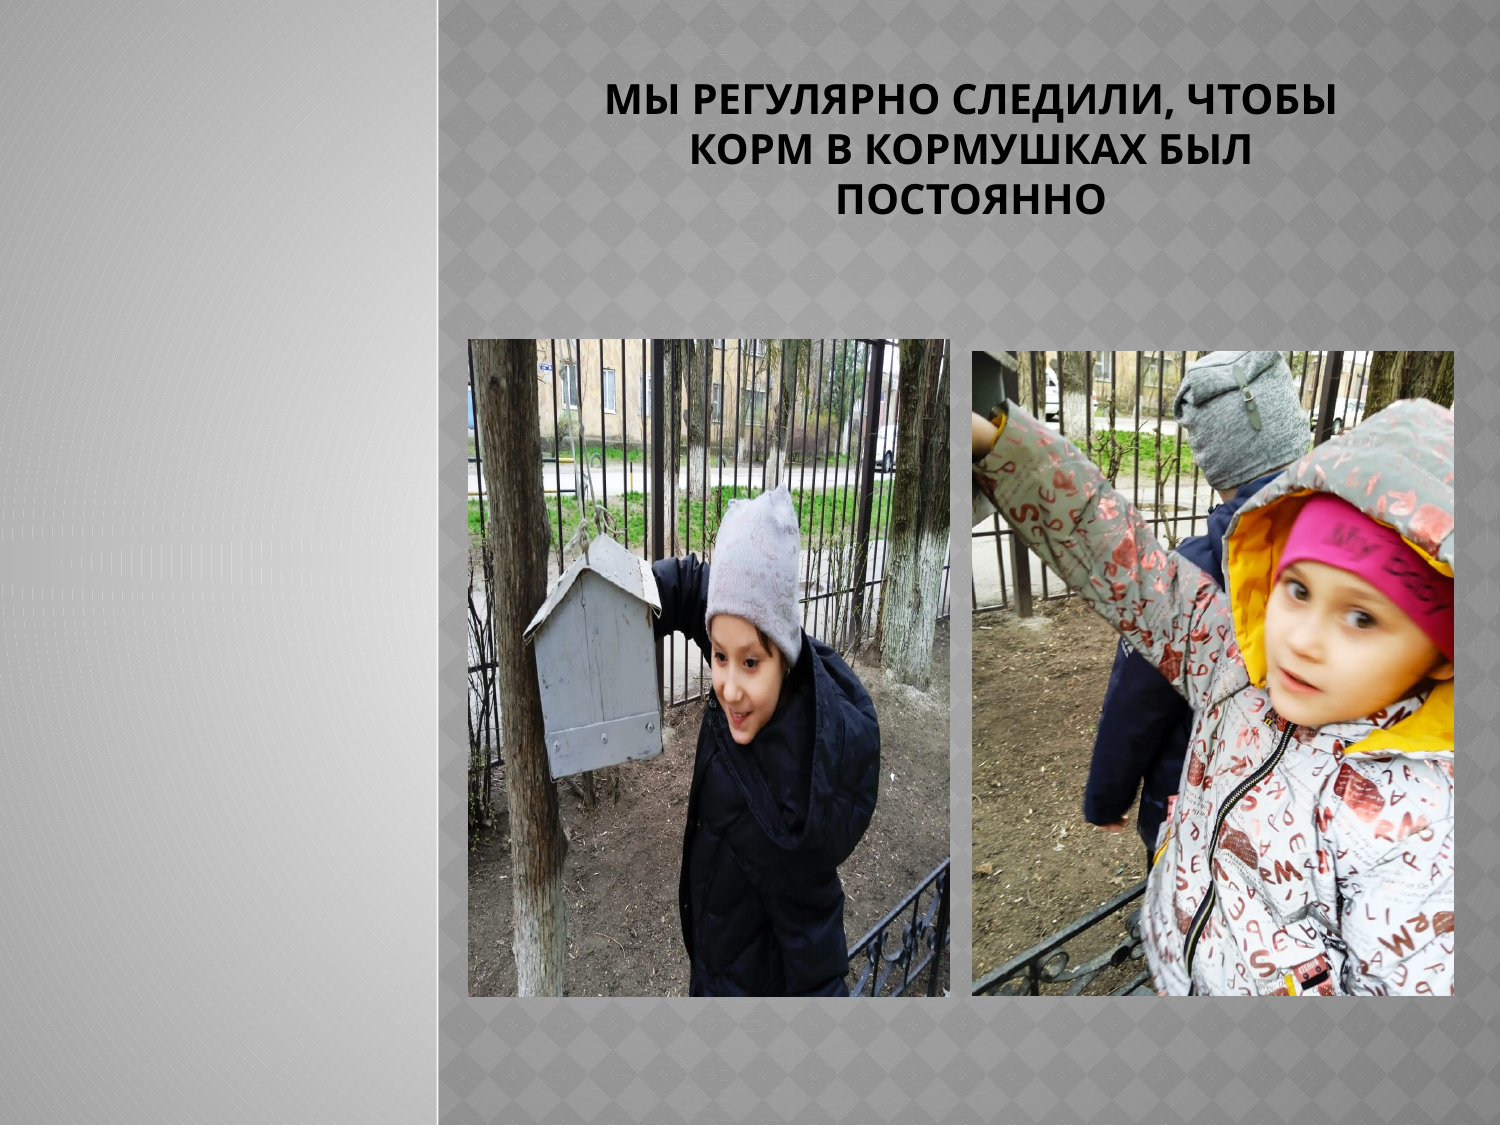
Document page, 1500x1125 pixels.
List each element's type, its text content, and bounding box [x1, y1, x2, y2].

title Мы регулярно следили, чтобы корм в кормушках был постоянно [552, 87, 1390, 223]
picture [468, 339, 950, 997]
picture [972, 351, 1454, 997]
